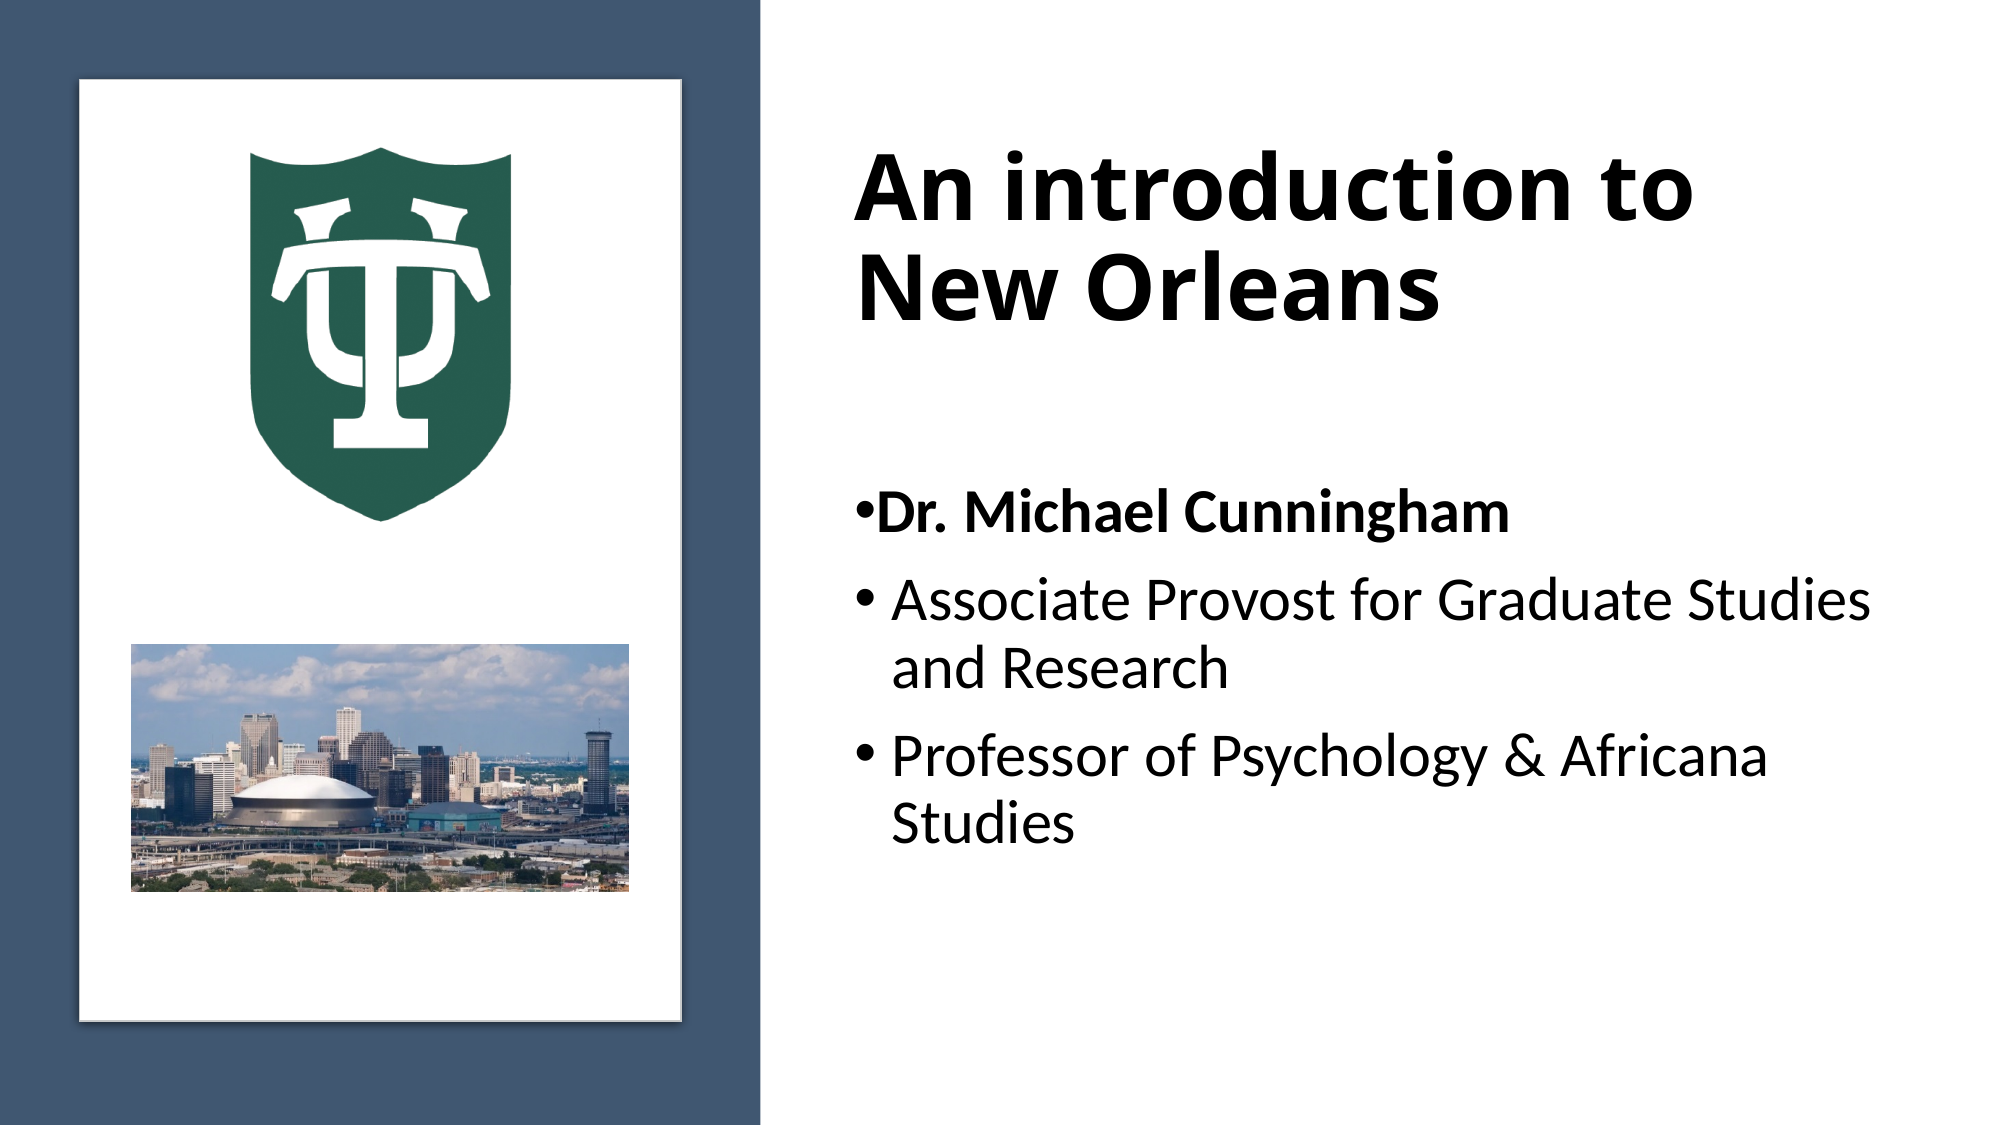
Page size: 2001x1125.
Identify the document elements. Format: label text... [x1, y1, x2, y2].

title An introduction to New Orleans [839, 103, 1893, 379]
list Dr. Michael Cunningham Associate Provost for Graduate Studies and Research Professor of Psychology & Africana Studies [839, 399, 1893, 1021]
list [131, 644, 629, 892]
picture [237, 131, 524, 538]
text_box [0, 0, 761, 1125]
text_box [78, 78, 682, 1022]
